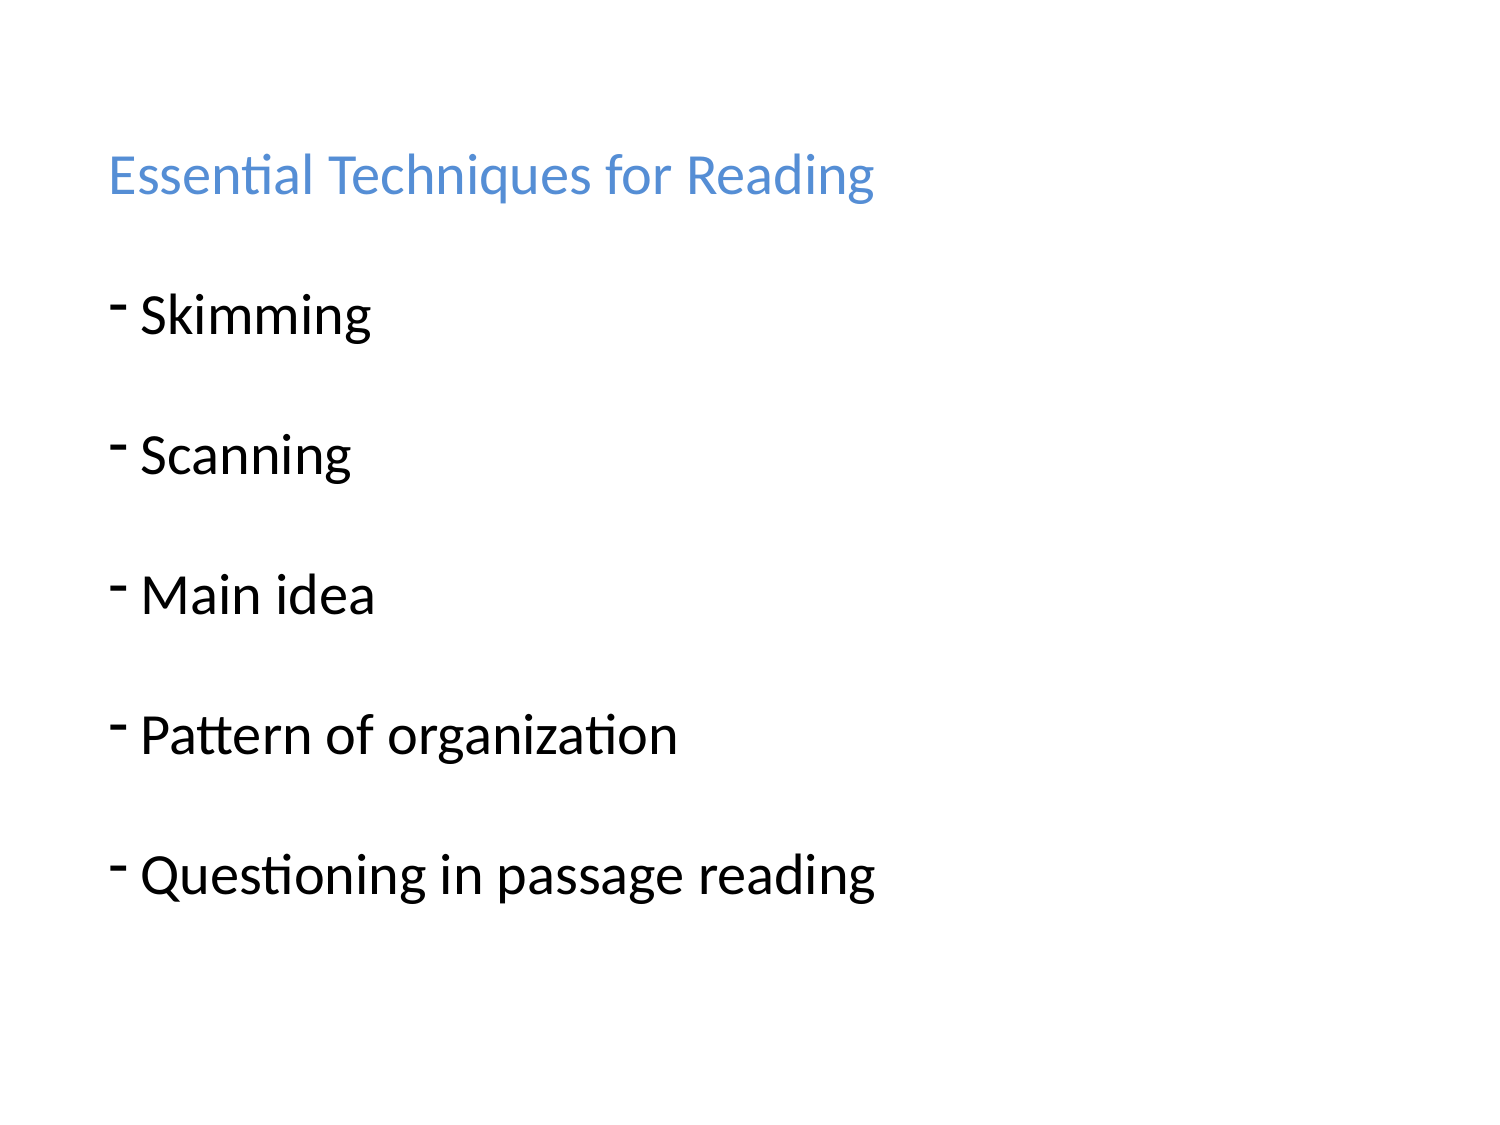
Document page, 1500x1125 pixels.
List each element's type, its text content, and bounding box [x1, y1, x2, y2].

text_box Essential Techniques for Reading Skimming Scanning Main idea Pattern of organization Questioning in passage reading [93, 128, 1465, 914]
